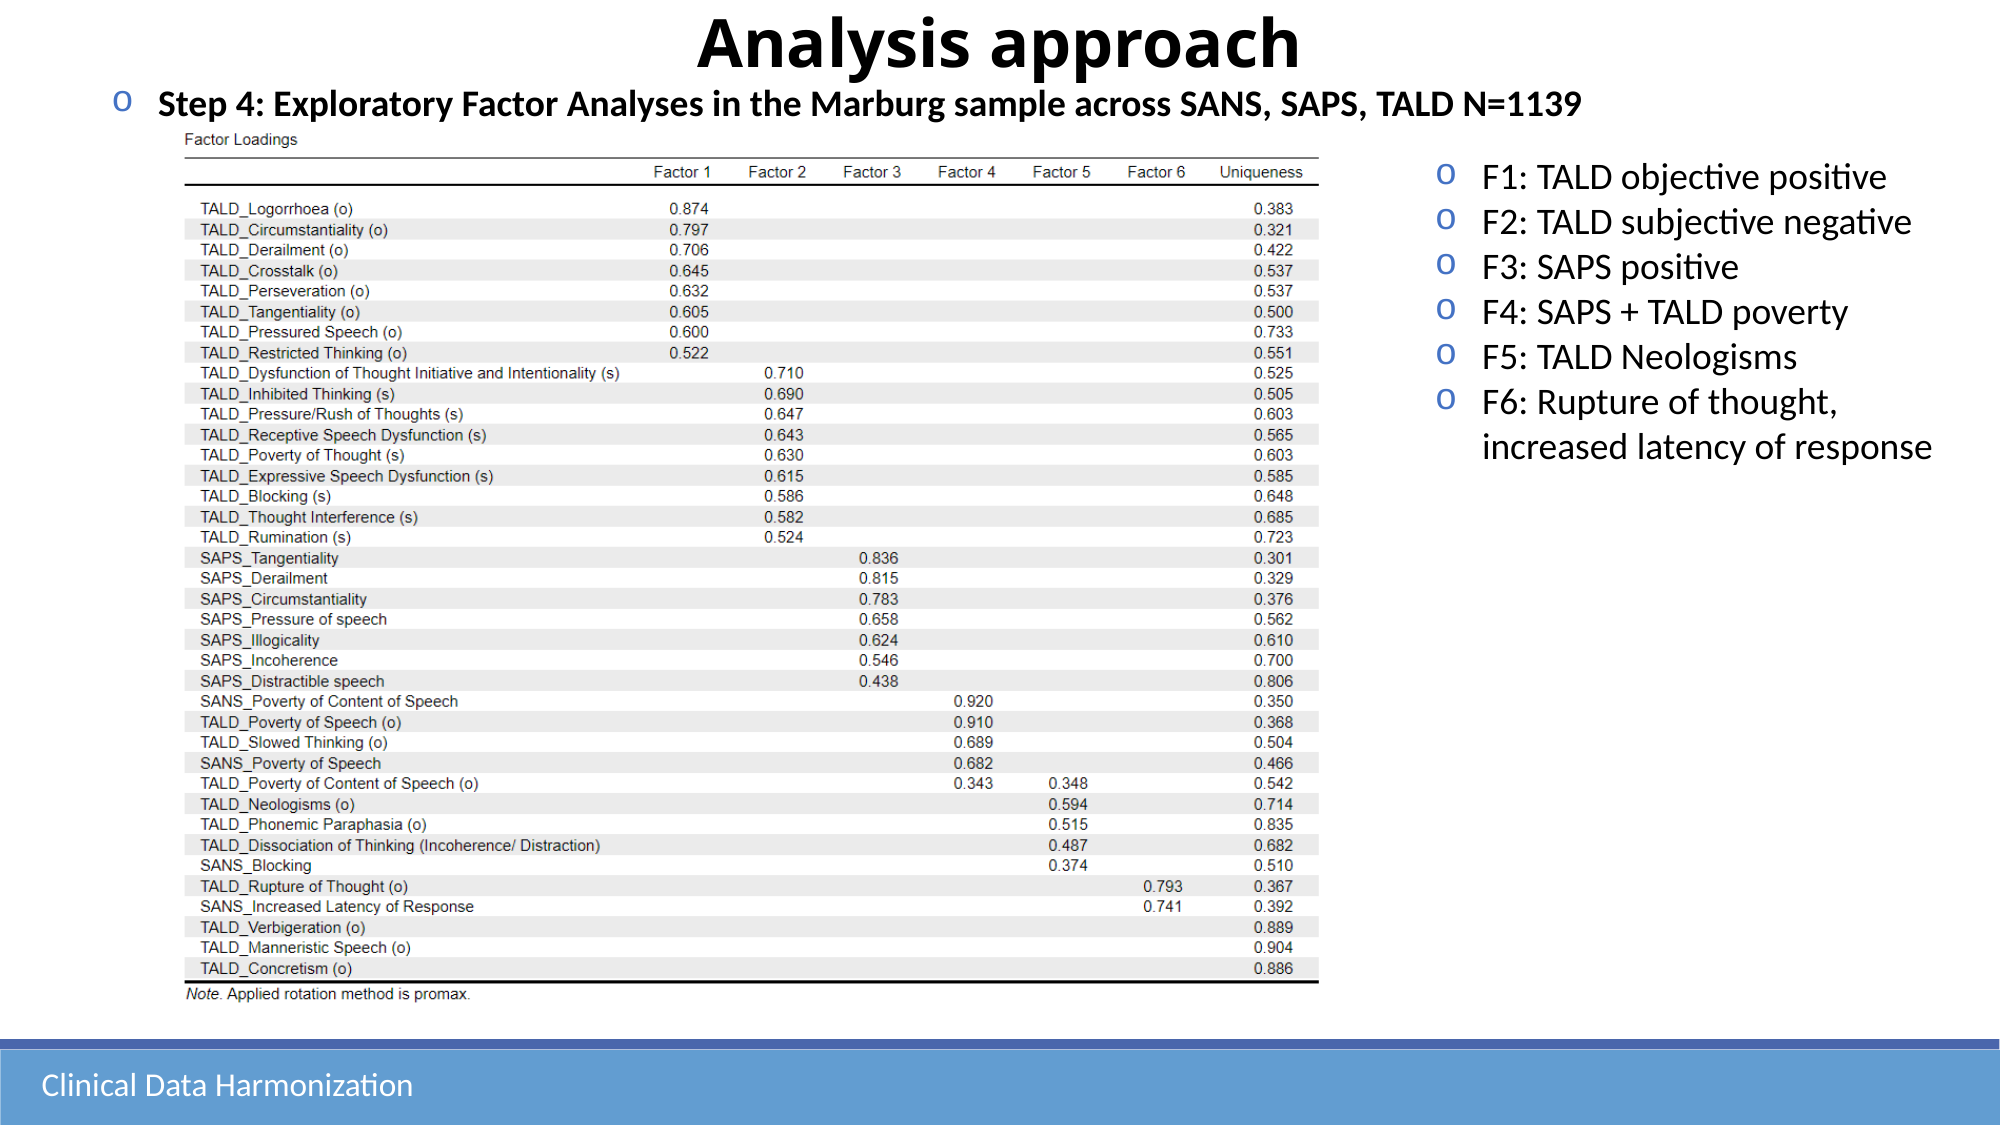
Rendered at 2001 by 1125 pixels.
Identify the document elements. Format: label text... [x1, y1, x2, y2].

text_box F1: TALD objective positive F2: TALD subjective negative F3: SAPS positive F4: SAPS + TALD poverty F5: TALD Neologisms F6: Rupture of thought, increased latency of response [1420, 144, 2000, 475]
picture [172, 126, 1323, 1015]
text_box Analysis approach [0, 0, 2000, 88]
text_box Step 4: Exploratory Factor Analyses in the Marburg sample across SANS, SAPS, TALD N=1139 [96, 72, 1955, 312]
text_box Clinical Data Harmonization [26, 1051, 1129, 1125]
